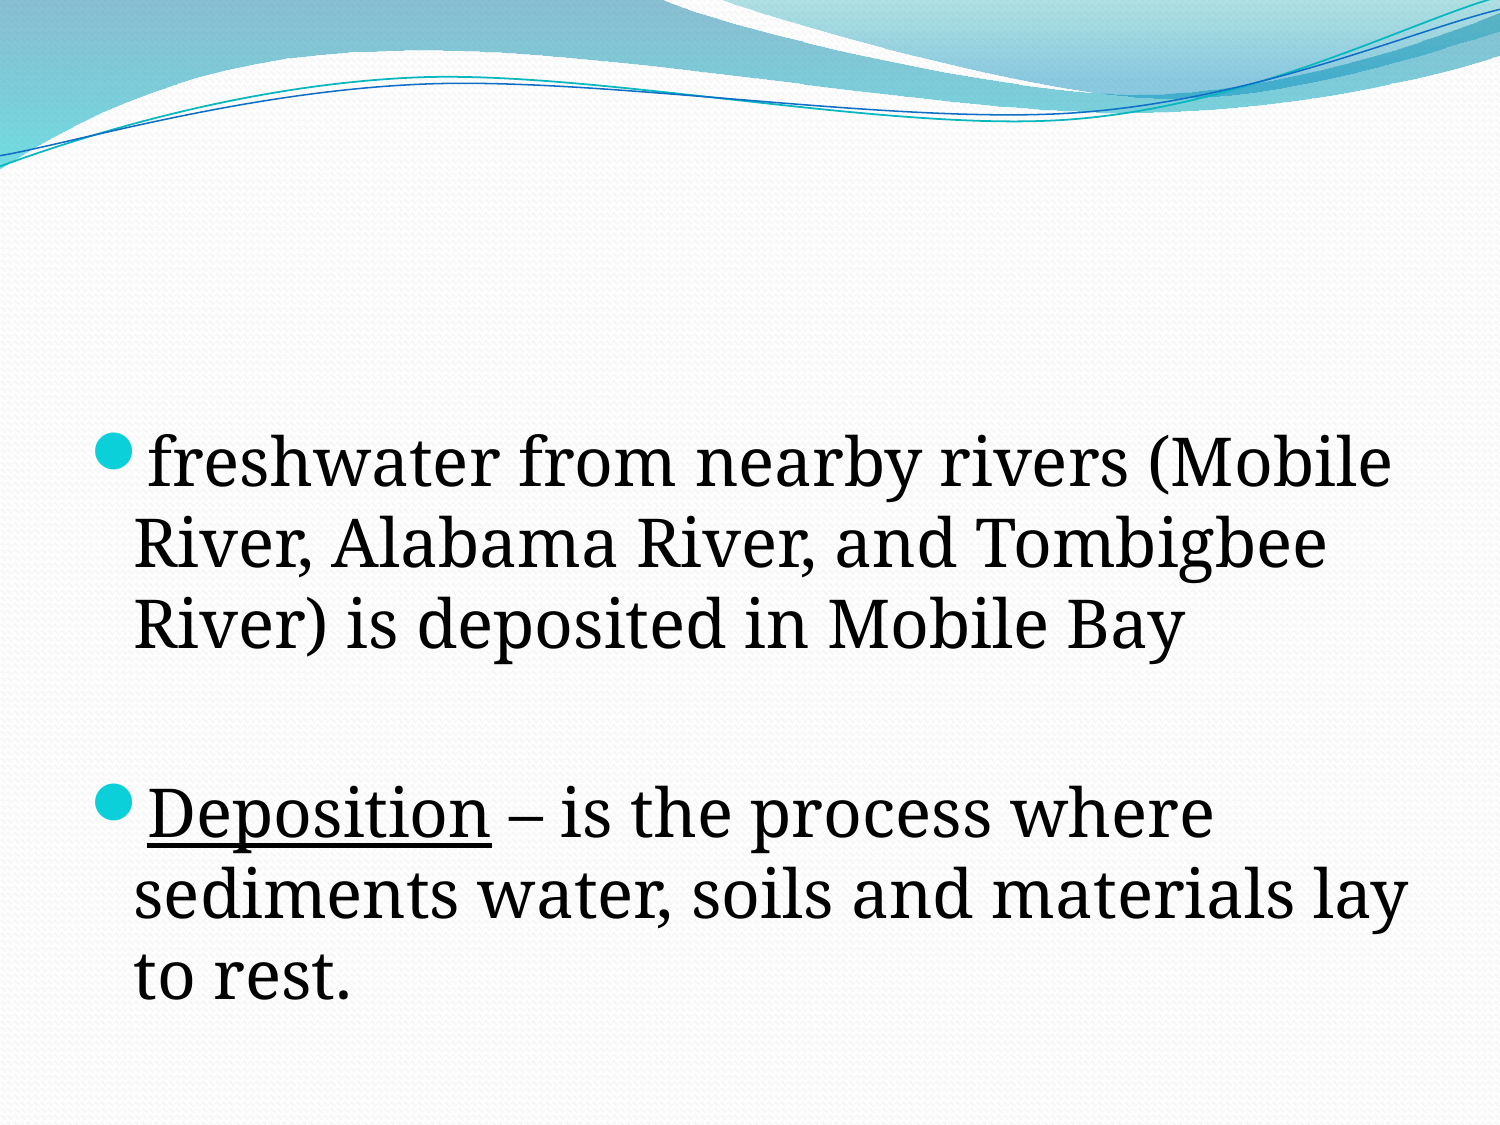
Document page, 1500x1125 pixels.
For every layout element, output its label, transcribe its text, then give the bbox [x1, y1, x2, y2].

list freshwater from nearby rivers (Mobile River, Alabama River, and Tombigbee River) is deposited in Mobile Bay Deposition – is the process where sediments water, soils and materials lay to rest. [75, 317, 1425, 1038]
